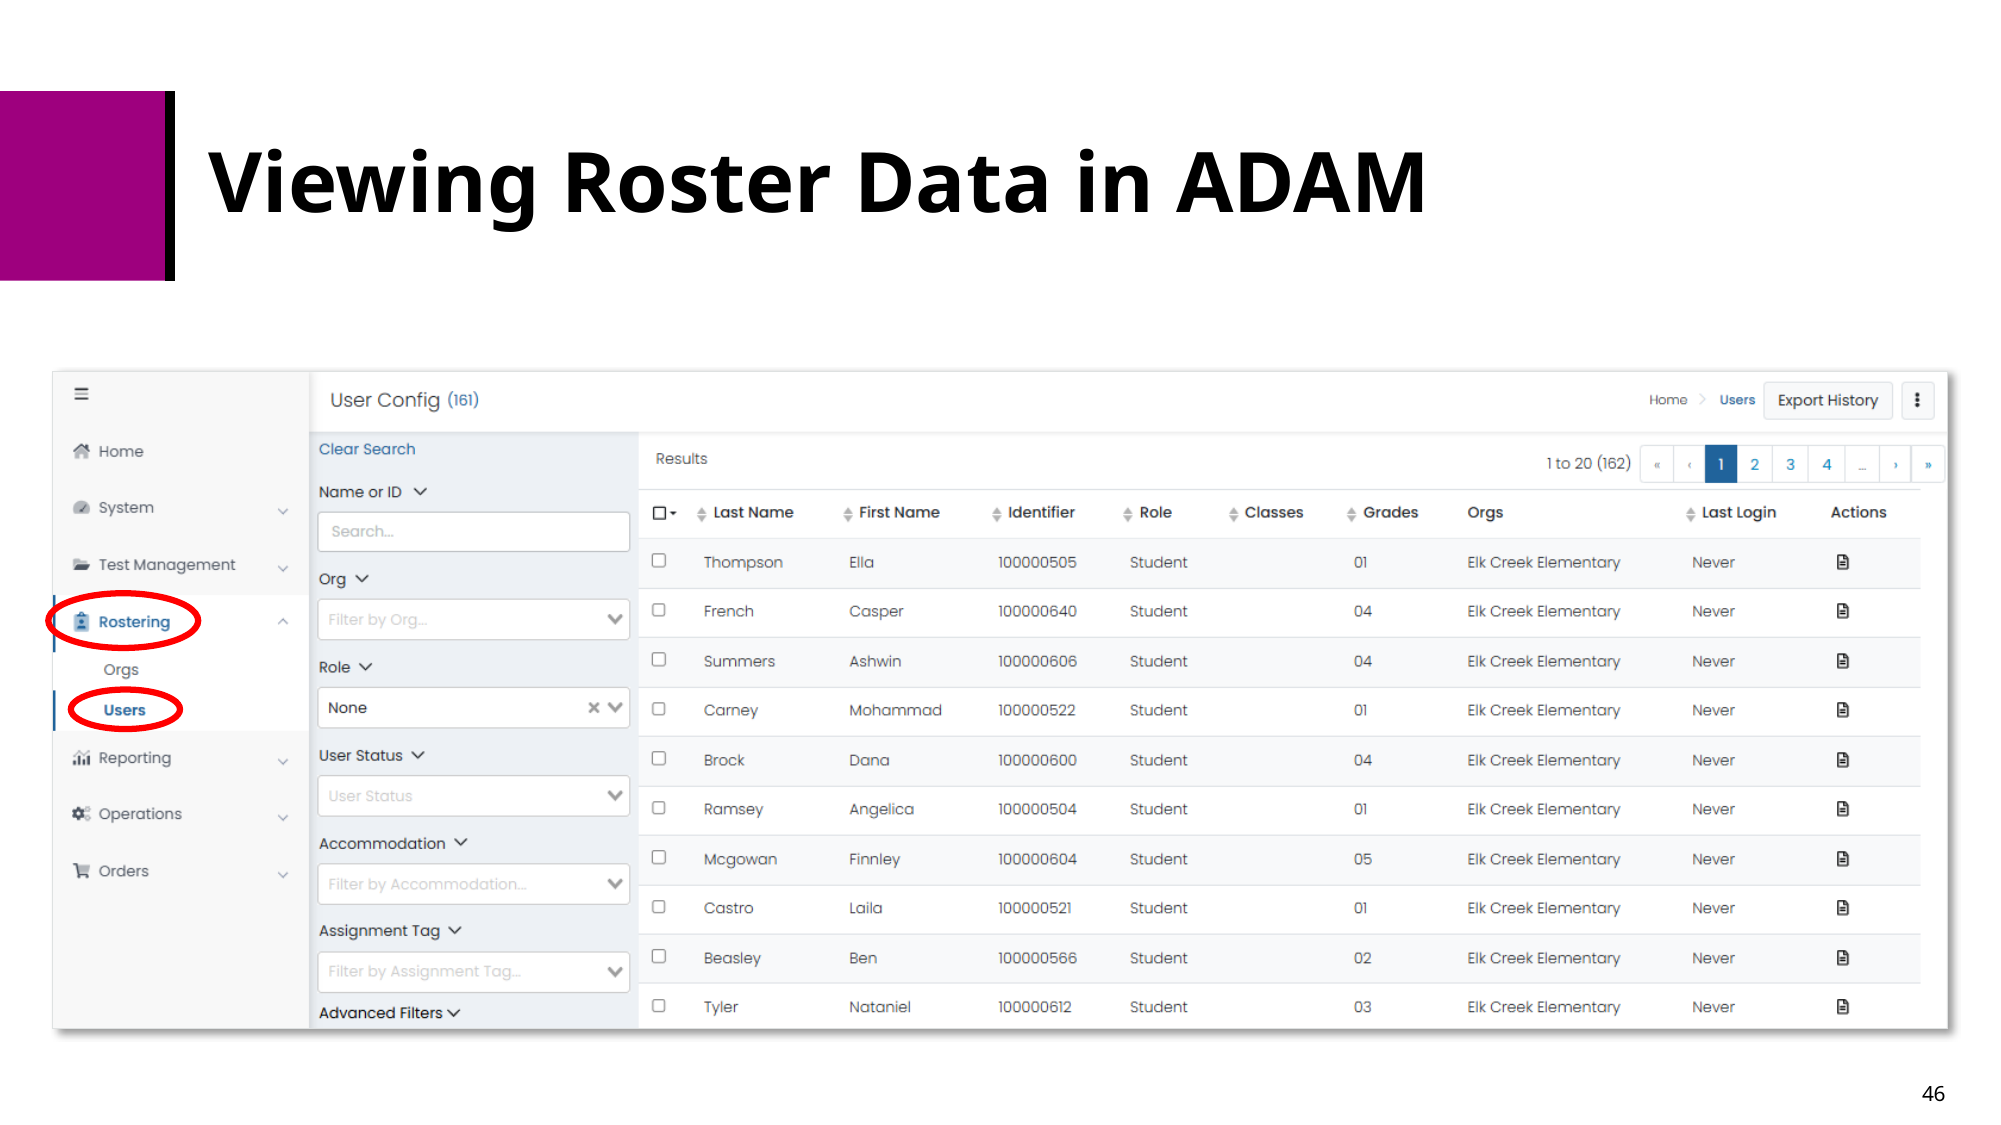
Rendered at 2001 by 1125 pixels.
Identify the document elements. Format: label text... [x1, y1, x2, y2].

picture [52, 371, 1948, 1029]
text_box [47, 610, 52, 631]
title Viewing Roster Data in ADAM [194, 93, 1830, 278]
slide_number 46 [1510, 1064, 1961, 1125]
